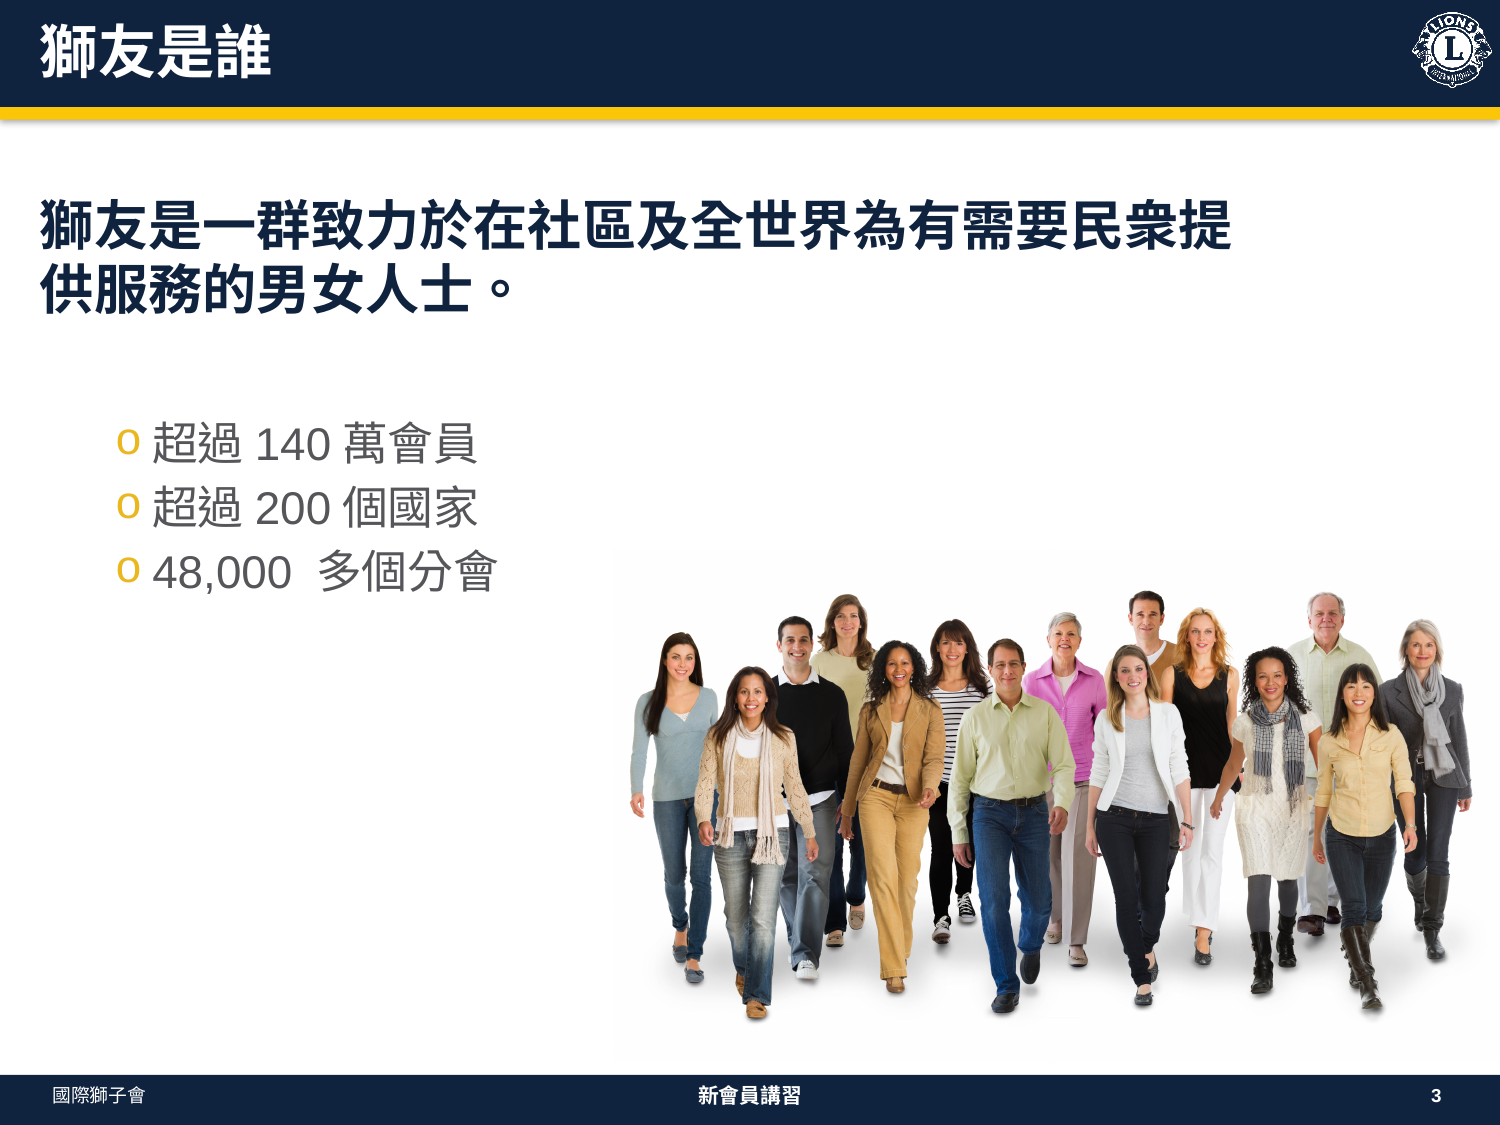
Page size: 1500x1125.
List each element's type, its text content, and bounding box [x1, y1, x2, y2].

picture [1412, 12, 1492, 88]
picture [612, 549, 1500, 1063]
list 獅友是一群致力於在社區及全世界為有需要民衆提供服務的男女人士。 超過140萬會員 超過200個國家 48,000 多個分會 [24, 183, 1301, 1072]
title 獅友是誰 [24, 12, 1401, 88]
